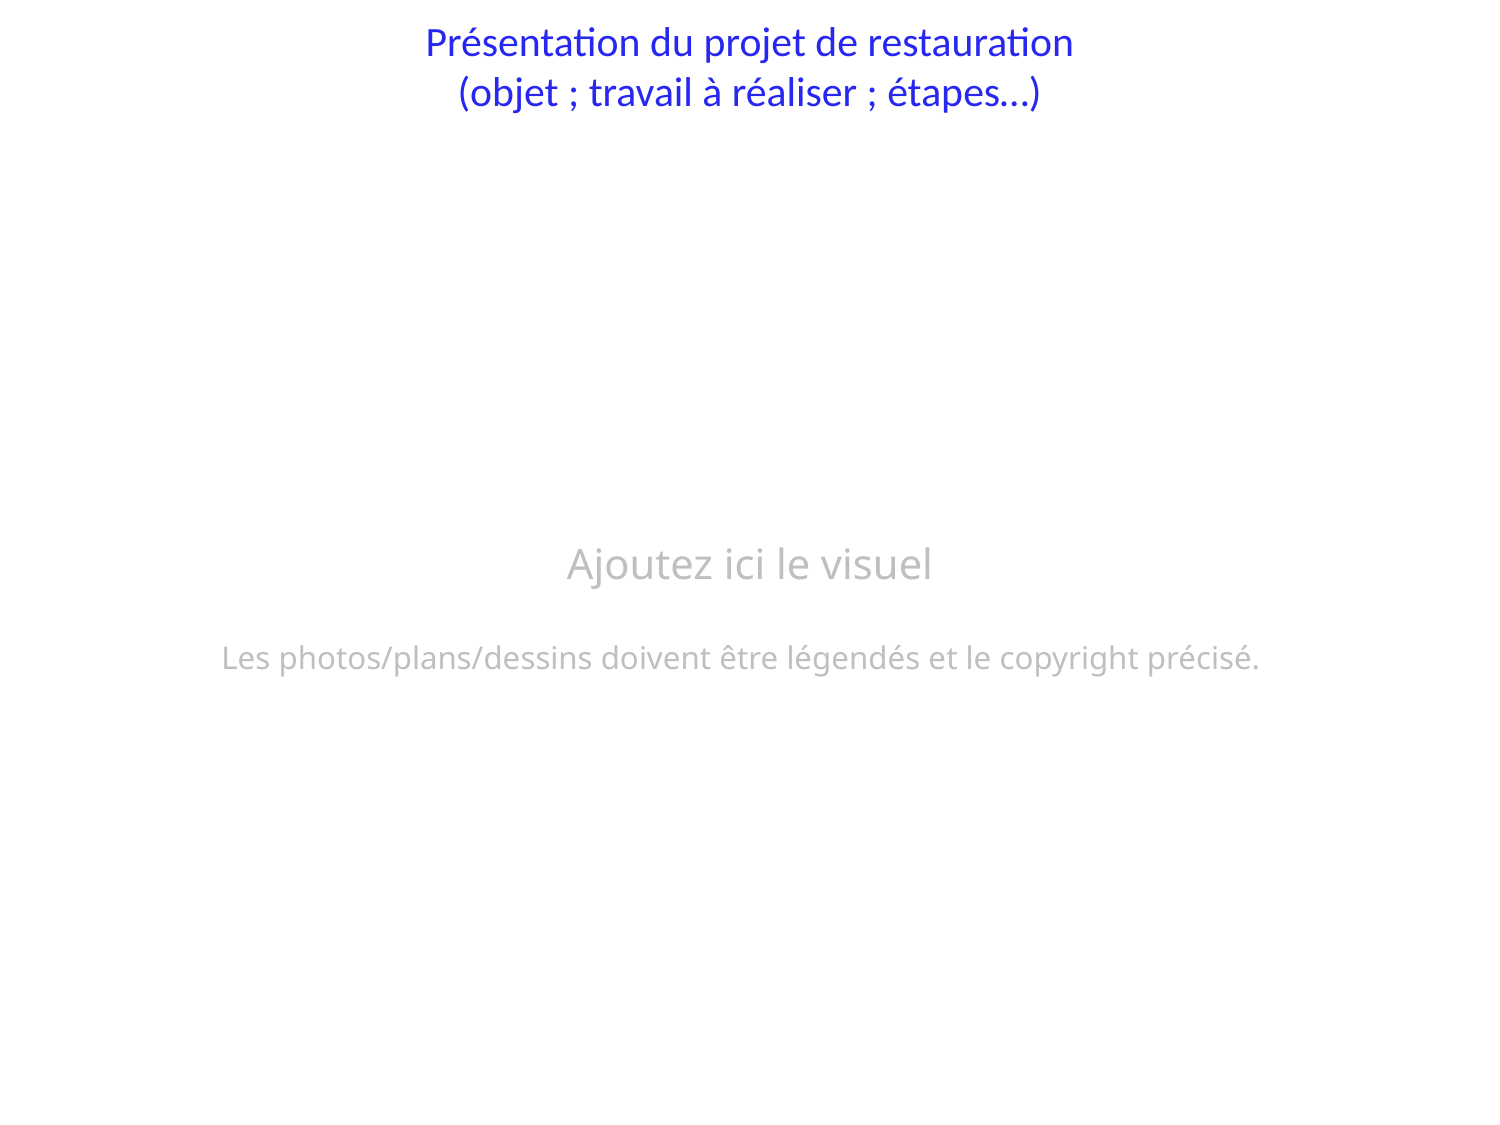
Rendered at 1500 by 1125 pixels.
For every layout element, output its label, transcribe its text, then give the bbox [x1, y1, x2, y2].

text_box Ajoutez ici le visuel Les photos/plans/dessins doivent être légendés et le copyright précisé. [0, 508, 1500, 766]
text_box Présentation du projet de restauration (objet ; travail à réaliser ; étapes…) [0, 0, 1500, 130]
